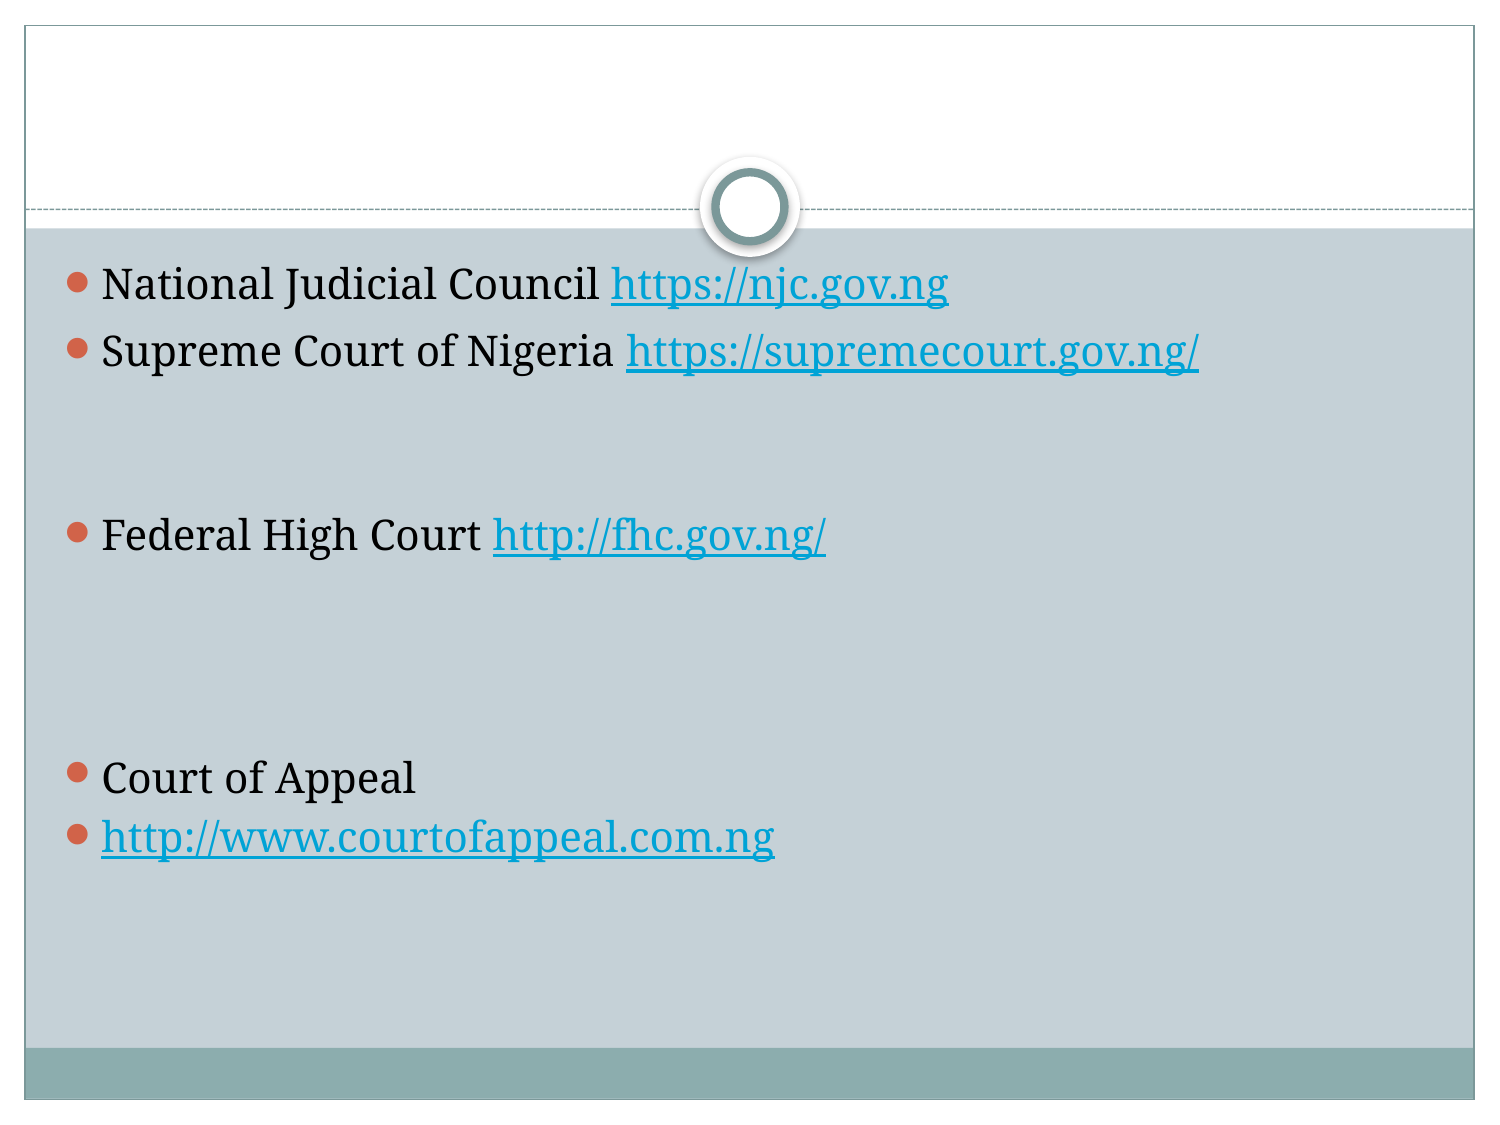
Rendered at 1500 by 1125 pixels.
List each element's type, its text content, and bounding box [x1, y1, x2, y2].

list National Judicial Council https://njc.gov.ng Supreme Court of Nigeria https://supremecourt.gov.ng/ Federal High Court http://fhc.gov.ng/ Court of Appeal http://www.courtofappeal.com.ng [49, 250, 1445, 1001]
